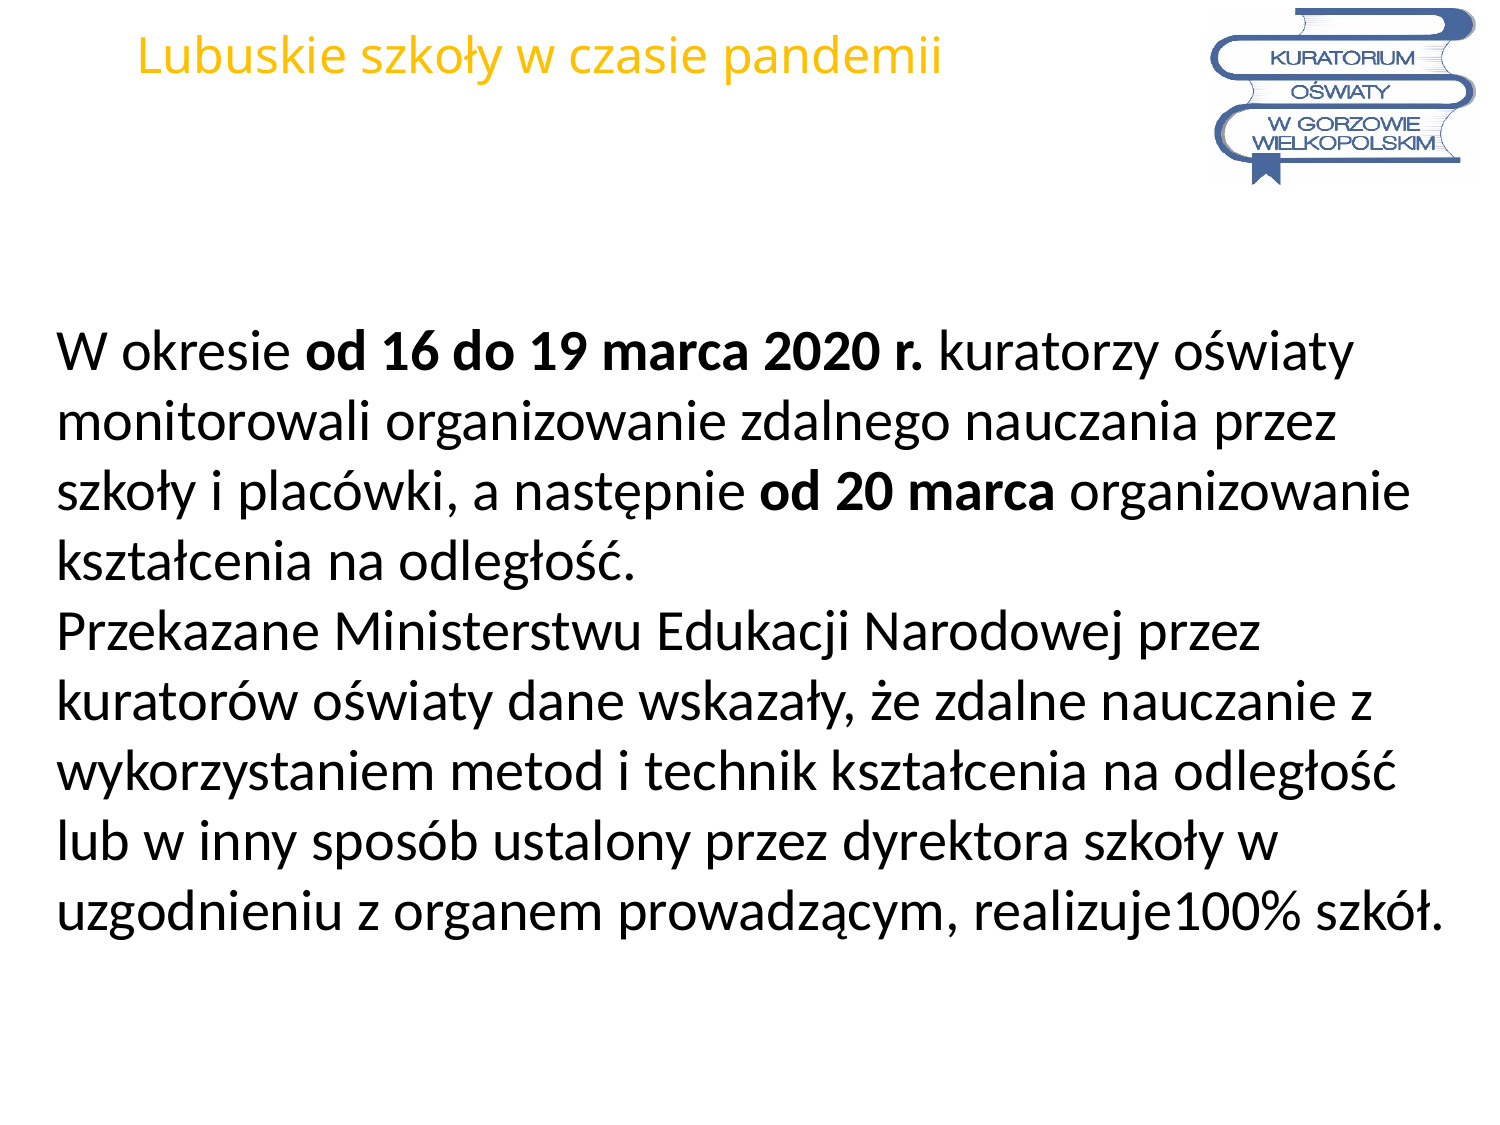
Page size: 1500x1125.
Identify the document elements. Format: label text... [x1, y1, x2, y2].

text_box W okresie od 16 do 19 marca 2020 r. kuratorzy oświaty monitorowali organizowanie zdalnego nauczania przez szkoły i placówki, a następnie od 20 marca organizowanie kształcenia na odległość. Przekazane Ministerstwu Edukacji Narodowej przez kuratorów oświaty dane wskazały, że zdalne nauczanie z wykorzystaniem metod i technik kształcenia na odległość lub w inny sposób ustalony przez dyrektora szkoły w uzgodnieniu z organem prowadzącym, realizuje100% szkół. [41, 304, 1476, 1020]
picture [1209, 8, 1476, 185]
title Lubuskie szkoły w czasie pandemii [0, 0, 1094, 108]
